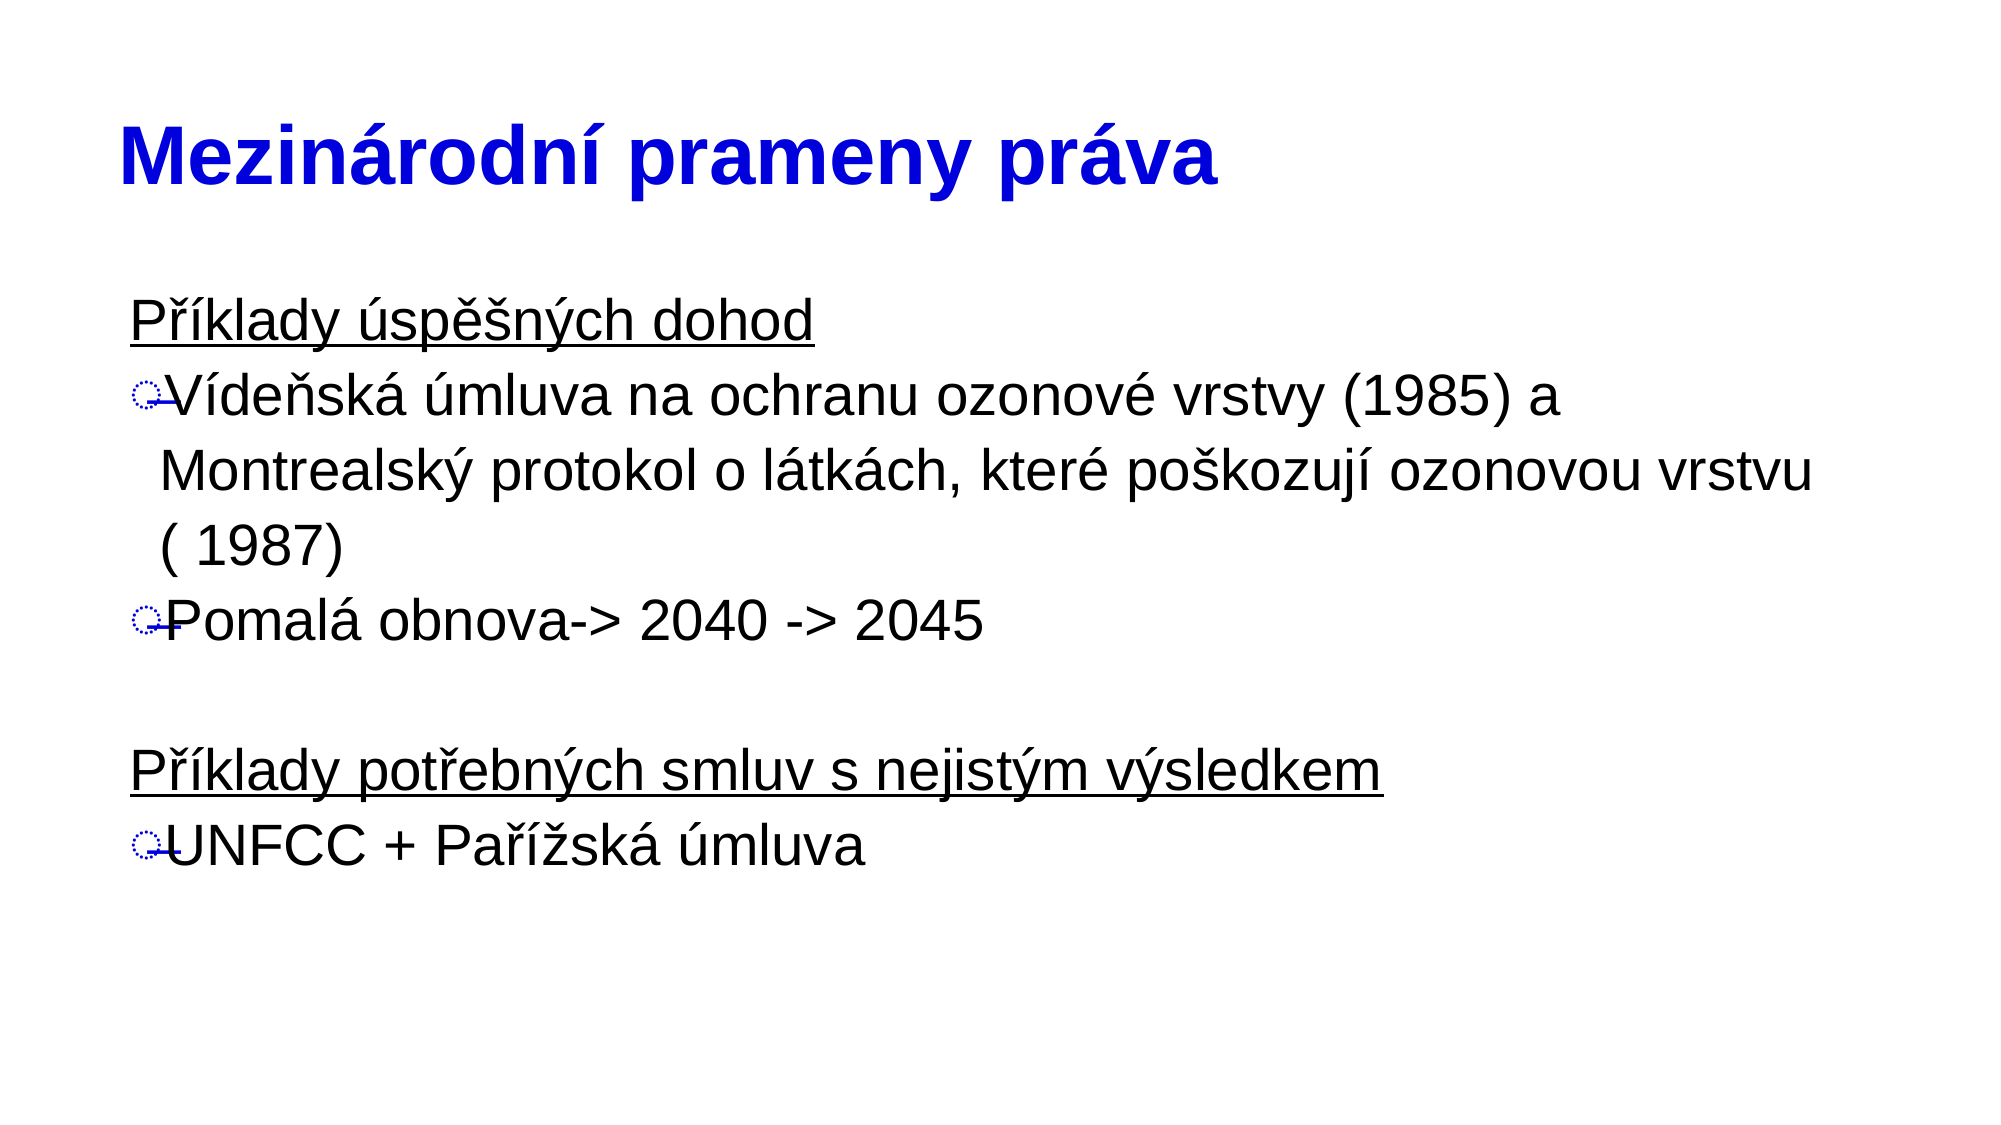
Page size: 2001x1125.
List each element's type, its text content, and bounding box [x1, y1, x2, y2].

title Mezinárodní prameny práva [118, 118, 1883, 193]
list Příklady úspěšných dohod Vídeňská úmluva na ochranu ozonové vrstvy (1985) a Montrealský protokol o látkách, které poškozují ozonovou vrstvu ( 1987) Pomalá obnova-> 2040 -> 2045 Příklady potřebných smluv s nejistým výsledkem UNFCC + Pařížská úmluva [118, 277, 1883, 1064]
